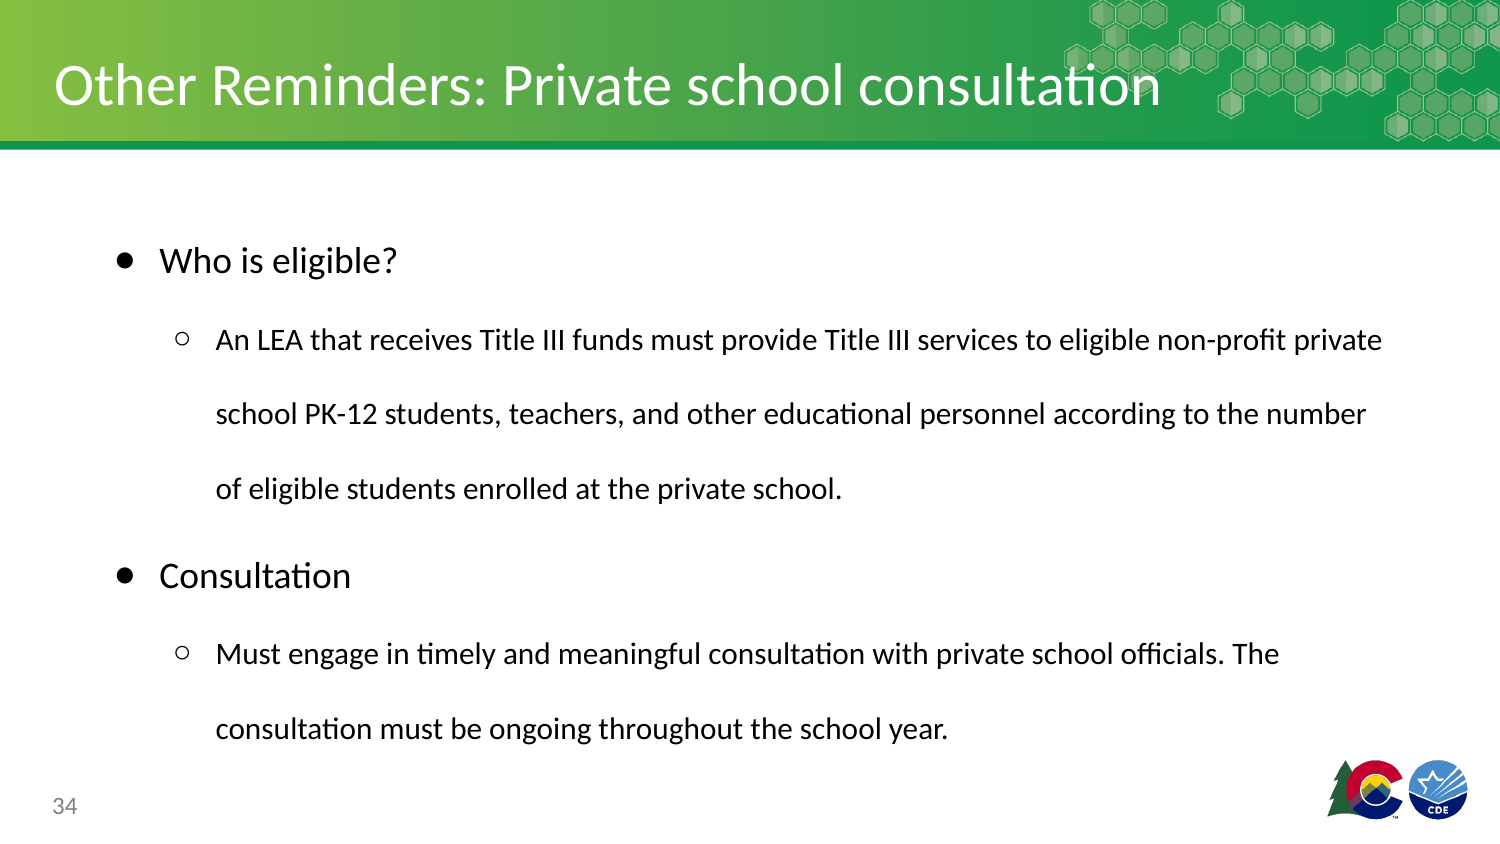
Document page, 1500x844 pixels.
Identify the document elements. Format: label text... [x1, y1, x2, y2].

title Other Reminders: Private school consultation [54, 53, 1479, 115]
picture [0, 0, 1500, 150]
slide_number 34 [40, 782, 379, 827]
list Who is eligible? An LEA that receives Title III funds must provide Title III services to eligible non-profit private school PK-12 students, teachers, and other educational personnel according to the number of eligible students enrolled at the private school. Consultation Must engage in timely and meaningful consultation with private school officials. The consultation must be ongoing throughout the school year. [103, 191, 1397, 727]
picture [1326, 759, 1468, 820]
